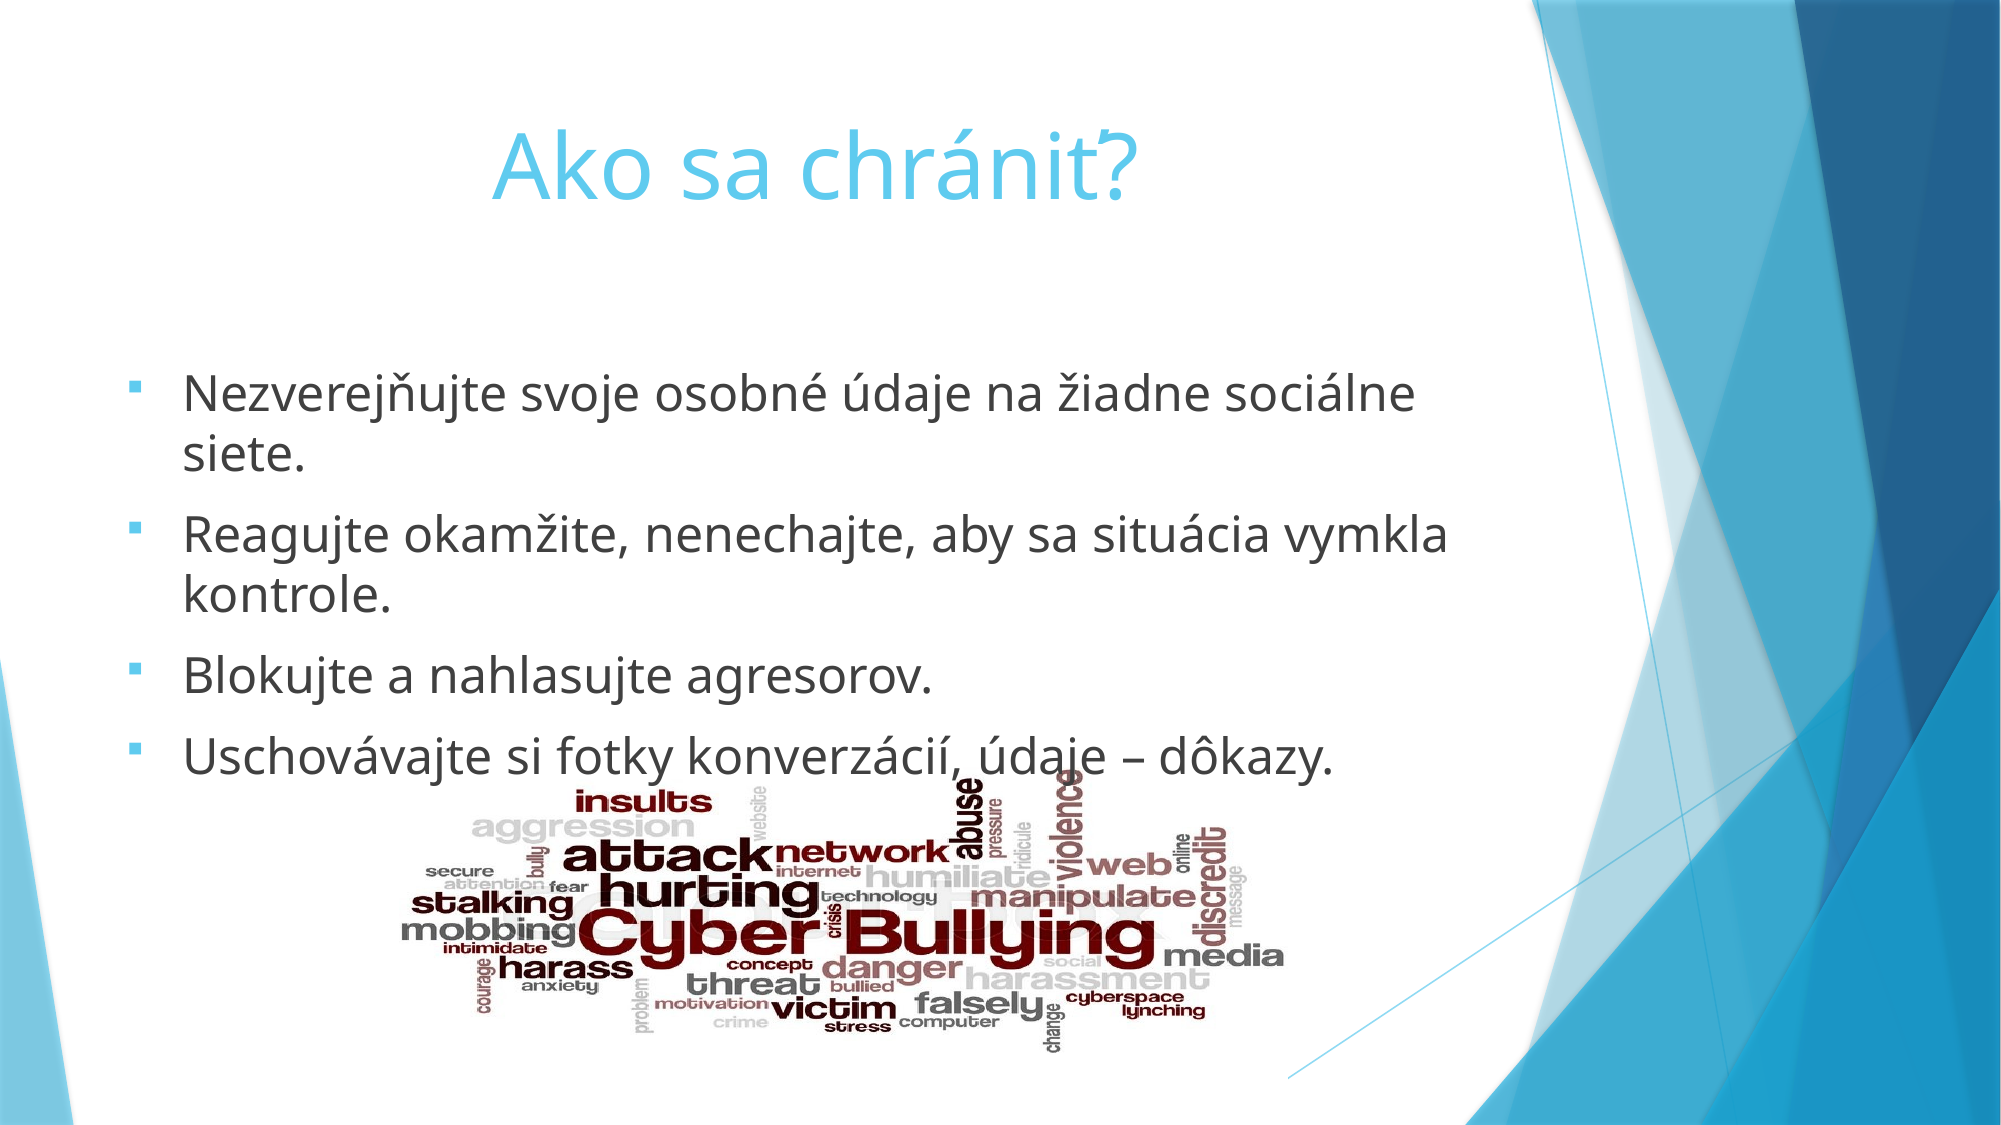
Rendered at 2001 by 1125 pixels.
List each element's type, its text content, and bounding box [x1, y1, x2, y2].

picture [399, 695, 1288, 1125]
title Ako sa chrániť? [111, 99, 1522, 317]
list Nezverejňujte svoje osobné údaje na žiadne sociálne siete. Reagujte okamžite, nenechajte, aby sa situácia vymkla kontrole. Blokujte a nahlasujte agresorov. Uschovávajte si fotky konverzácií, údaje – dôkazy. [111, 354, 1522, 992]
